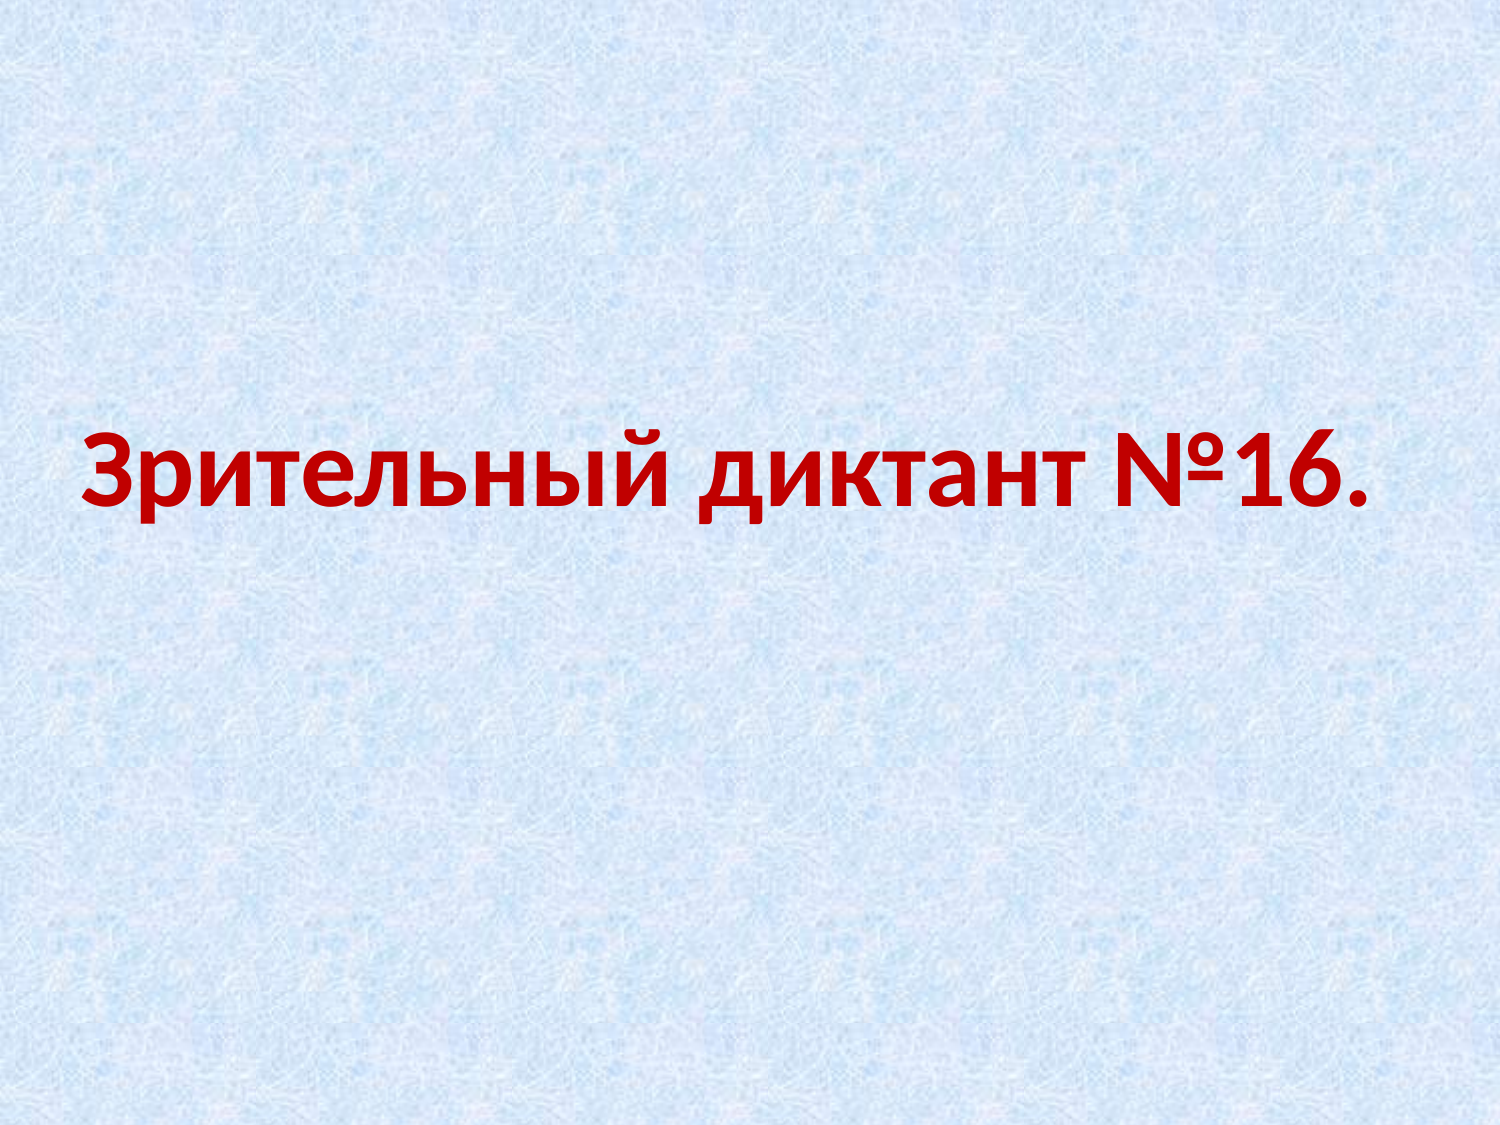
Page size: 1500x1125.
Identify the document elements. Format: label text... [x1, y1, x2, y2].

picture [0, 0, 1500, 1125]
text_box Зрительный диктант №16. [65, 386, 1390, 537]
